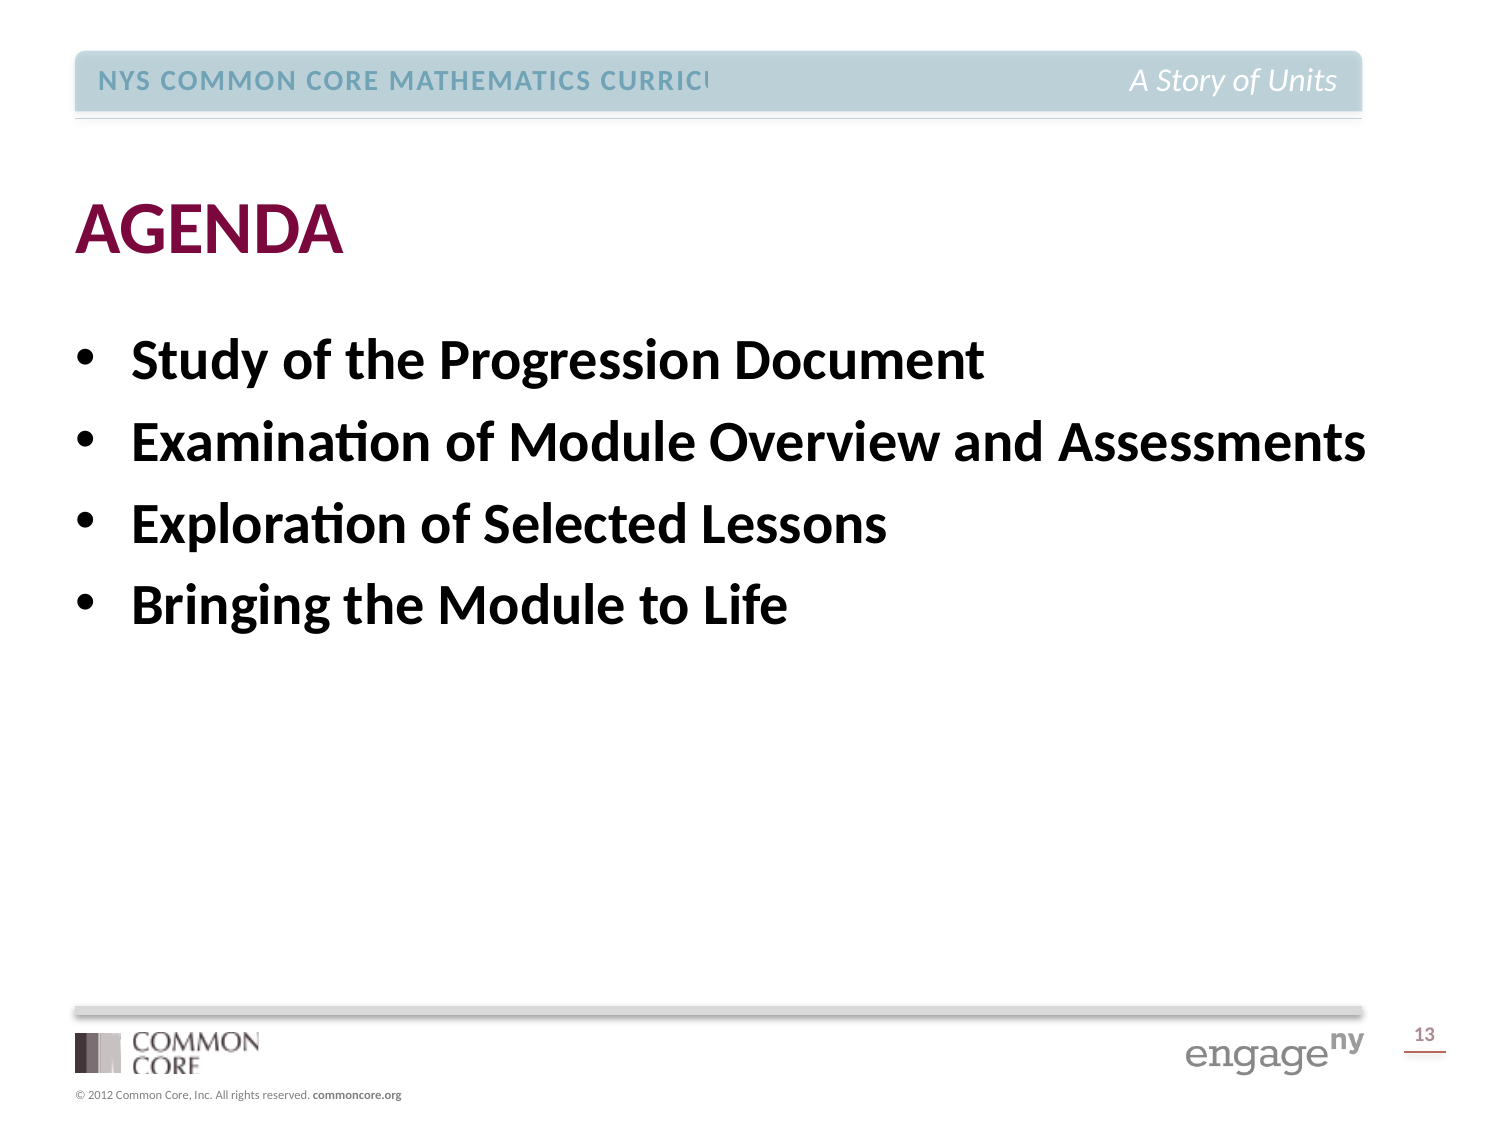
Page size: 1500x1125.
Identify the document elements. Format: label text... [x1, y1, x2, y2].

title AGENDA [75, 178, 1425, 313]
list Study of the Progression Document Examination of Module Overview and Assessments Exploration of Selected Lessons Bringing the Module to Life [74, 313, 1426, 974]
slide_number 13 [1383, 1003, 1466, 1064]
